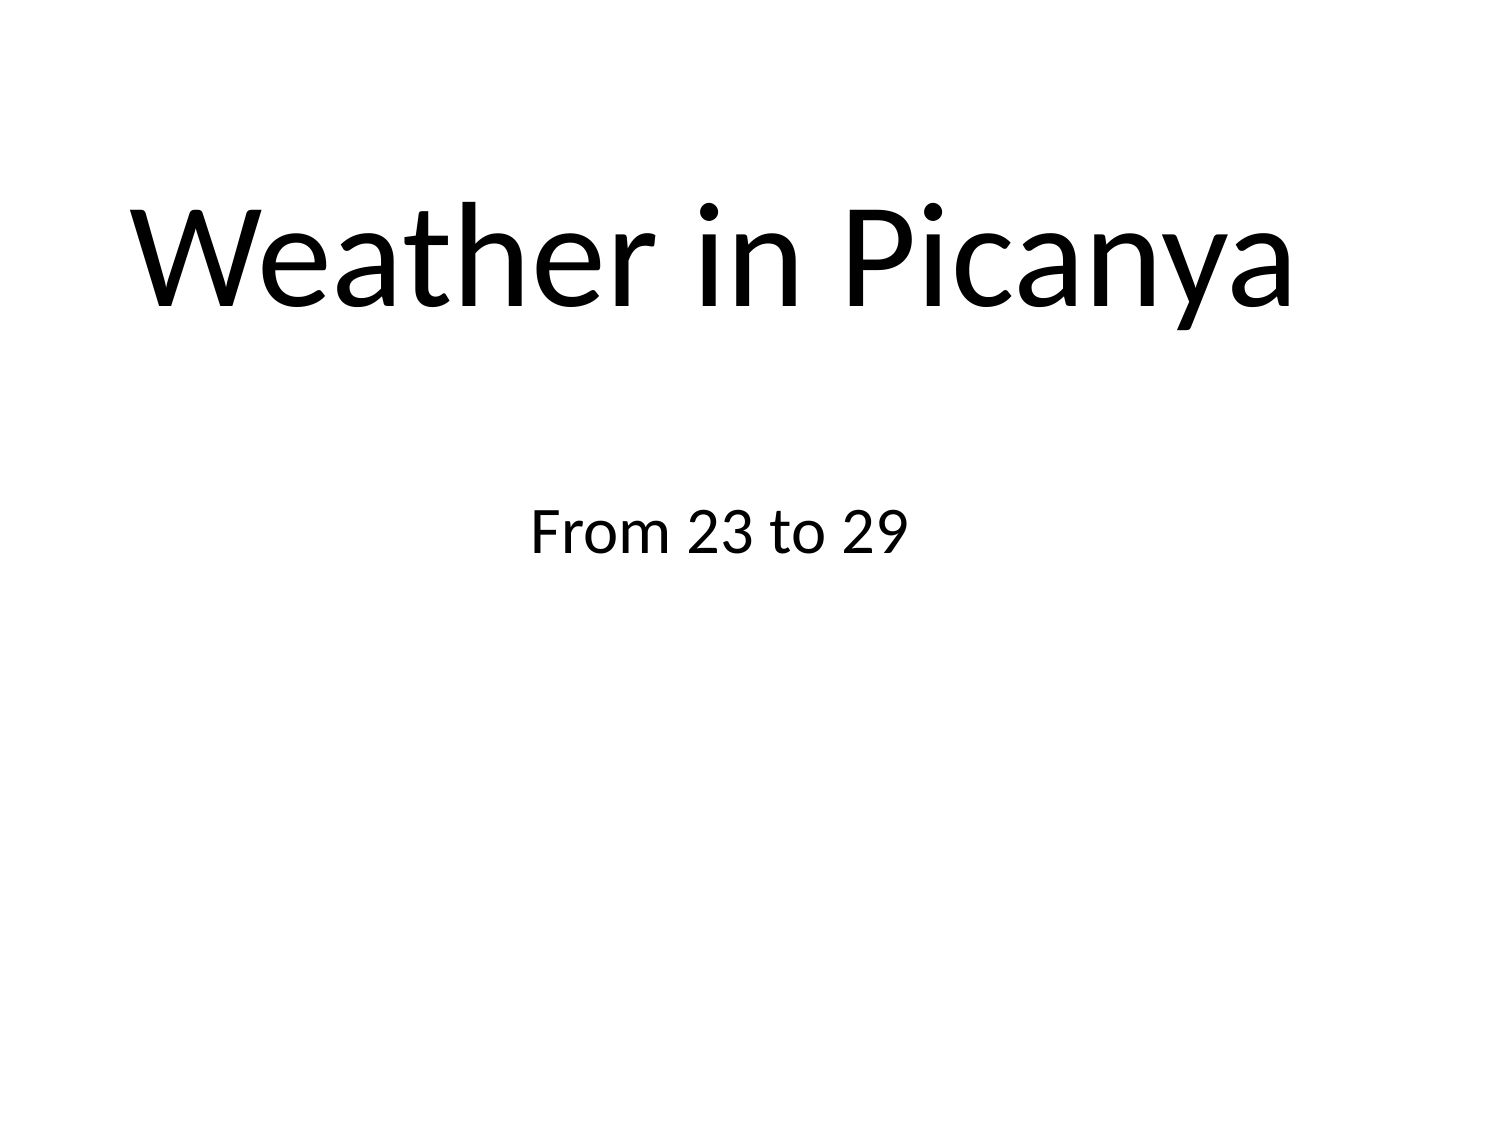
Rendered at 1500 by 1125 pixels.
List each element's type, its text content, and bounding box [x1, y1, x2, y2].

subtitle From 23 to 29 [194, 479, 1245, 768]
title Weather in Picanya [76, 125, 1352, 367]
